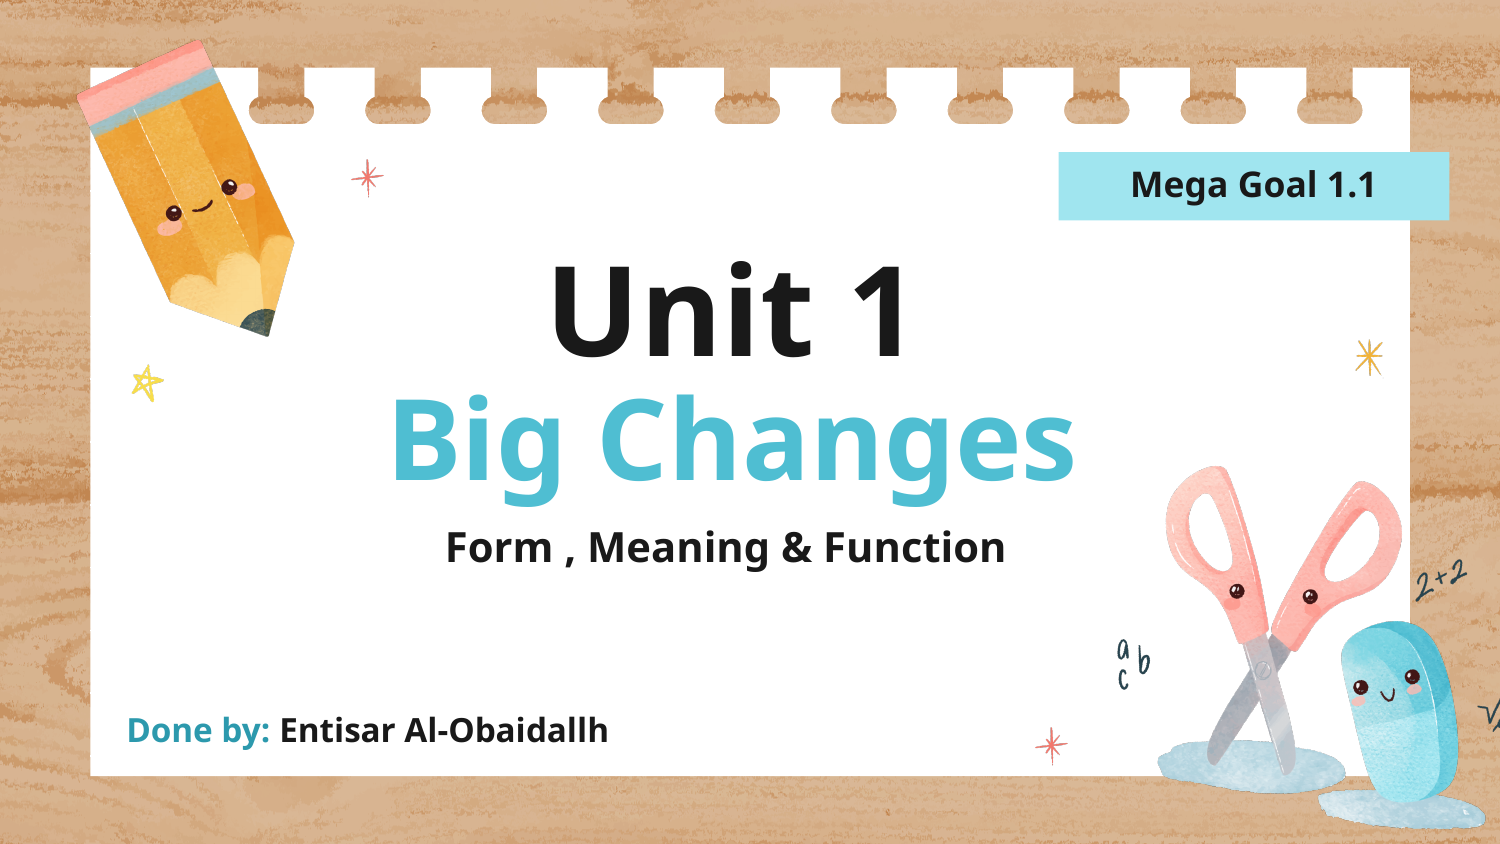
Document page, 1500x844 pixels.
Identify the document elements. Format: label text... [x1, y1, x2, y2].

subtitle Form , Meaning & Function [368, 511, 1084, 579]
picture [0, 0, 1500, 844]
text_box Mega Goal 1.1 [1058, 152, 1450, 221]
text_box Done by: Entisar Al-Obaidallh [111, 694, 889, 774]
title Unit 1 Big Changes [306, 245, 1159, 507]
